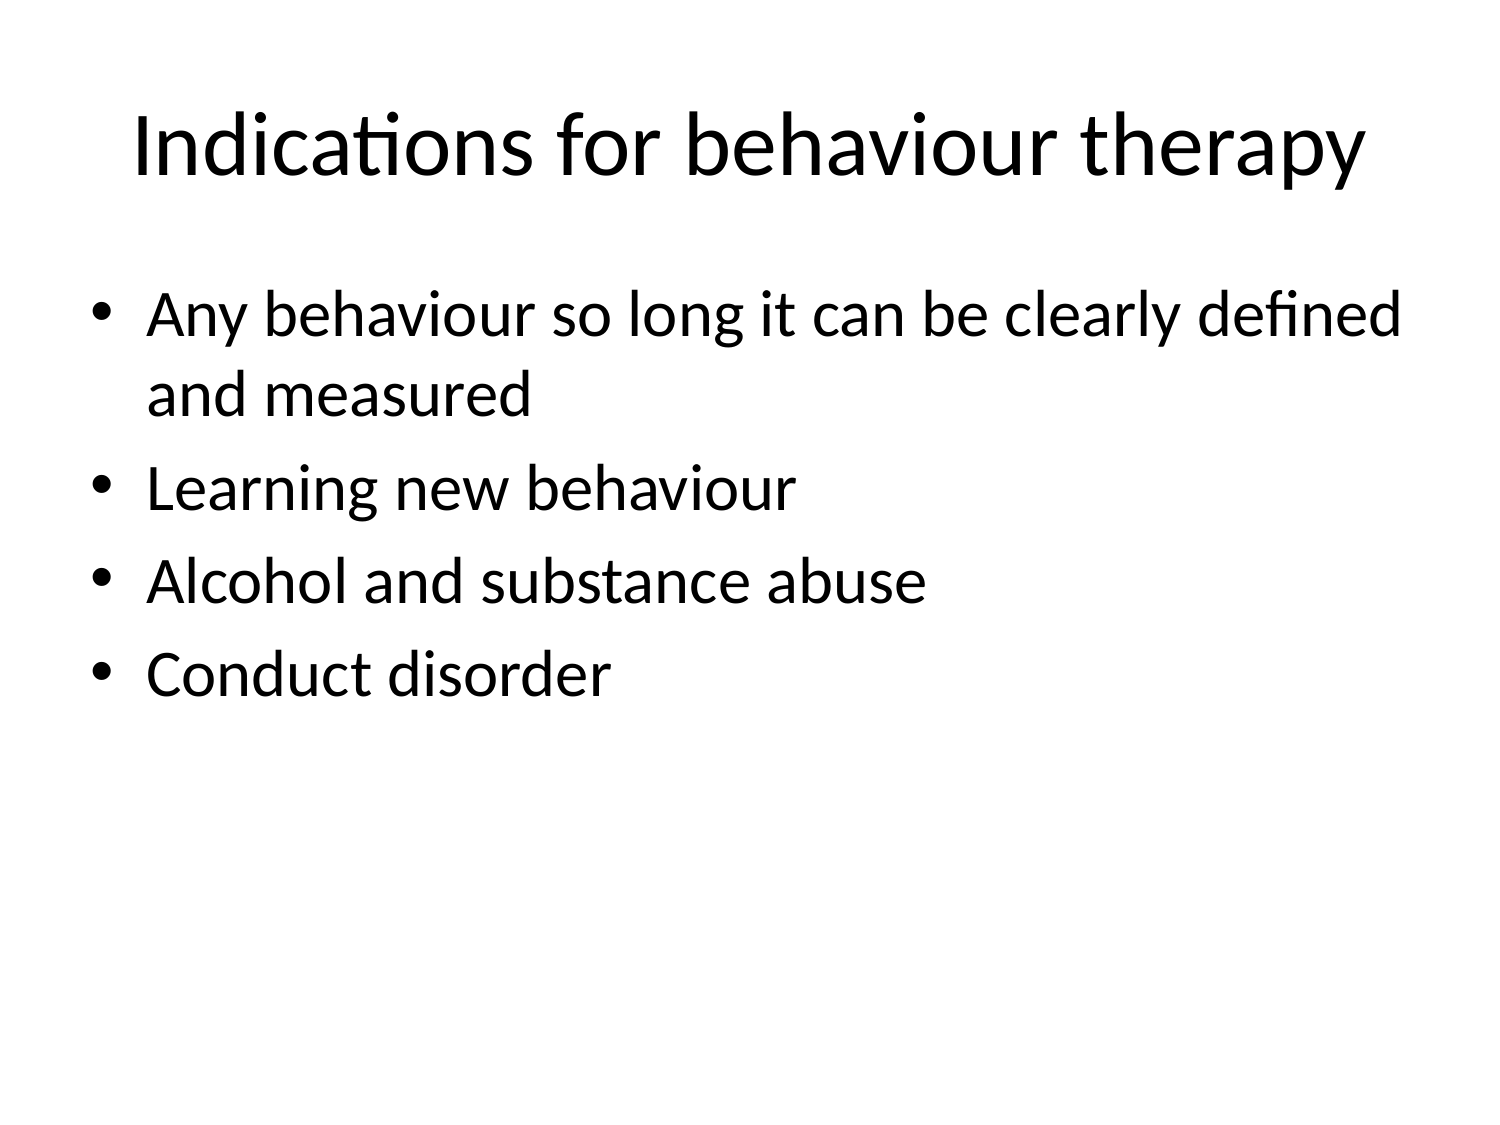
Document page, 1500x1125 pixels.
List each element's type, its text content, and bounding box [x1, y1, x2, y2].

title Indications for behaviour therapy [75, 45, 1425, 233]
list Any behaviour so long it can be clearly defined and measured Learning new behaviour Alcohol and substance abuse Conduct disorder [75, 262, 1425, 1005]
